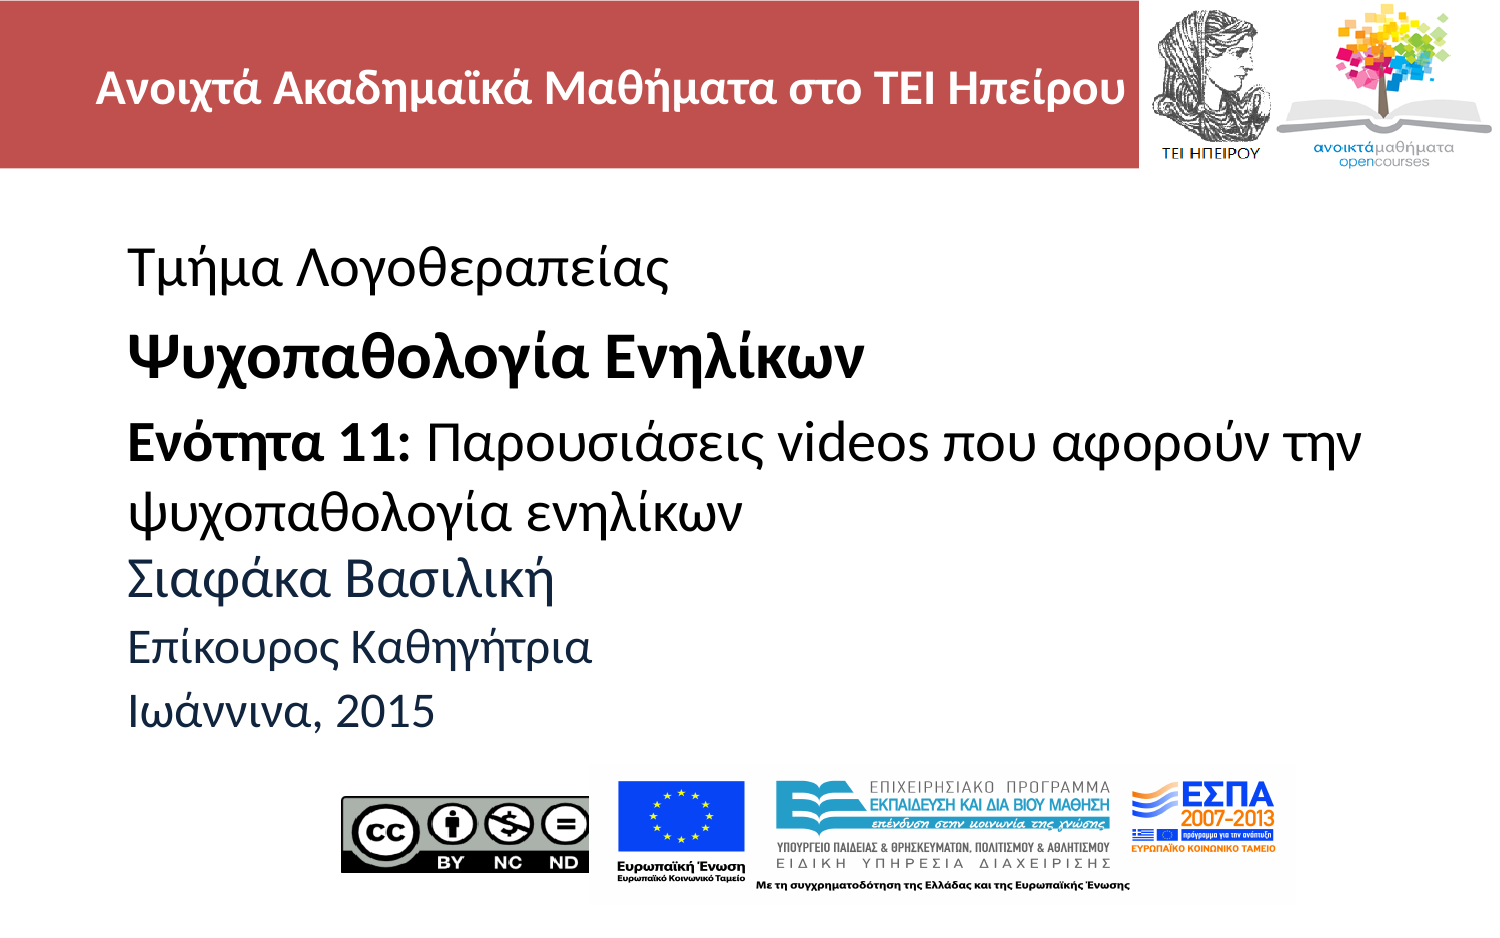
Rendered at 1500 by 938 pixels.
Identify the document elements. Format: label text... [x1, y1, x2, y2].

subtitle Τμήμα Λογοθεραπείας Ψυχοπαθολογία Ενηλίκων Ενότητα 11: Παρουσιάσεις videos που αφορούν την ψυχοπαθολογία ενηλίκων Σιαφάκα Βασιλική Επίκουρος Καθηγήτρια Ιωάννινα, 2015 [112, 220, 1388, 664]
picture [341, 764, 1297, 905]
picture [1139, 0, 1500, 170]
text_box Ανοιχτά Ακαδημαϊκά Μαθήματα στο ΤΕΙ Ηπείρου [0, 0, 1137, 169]
